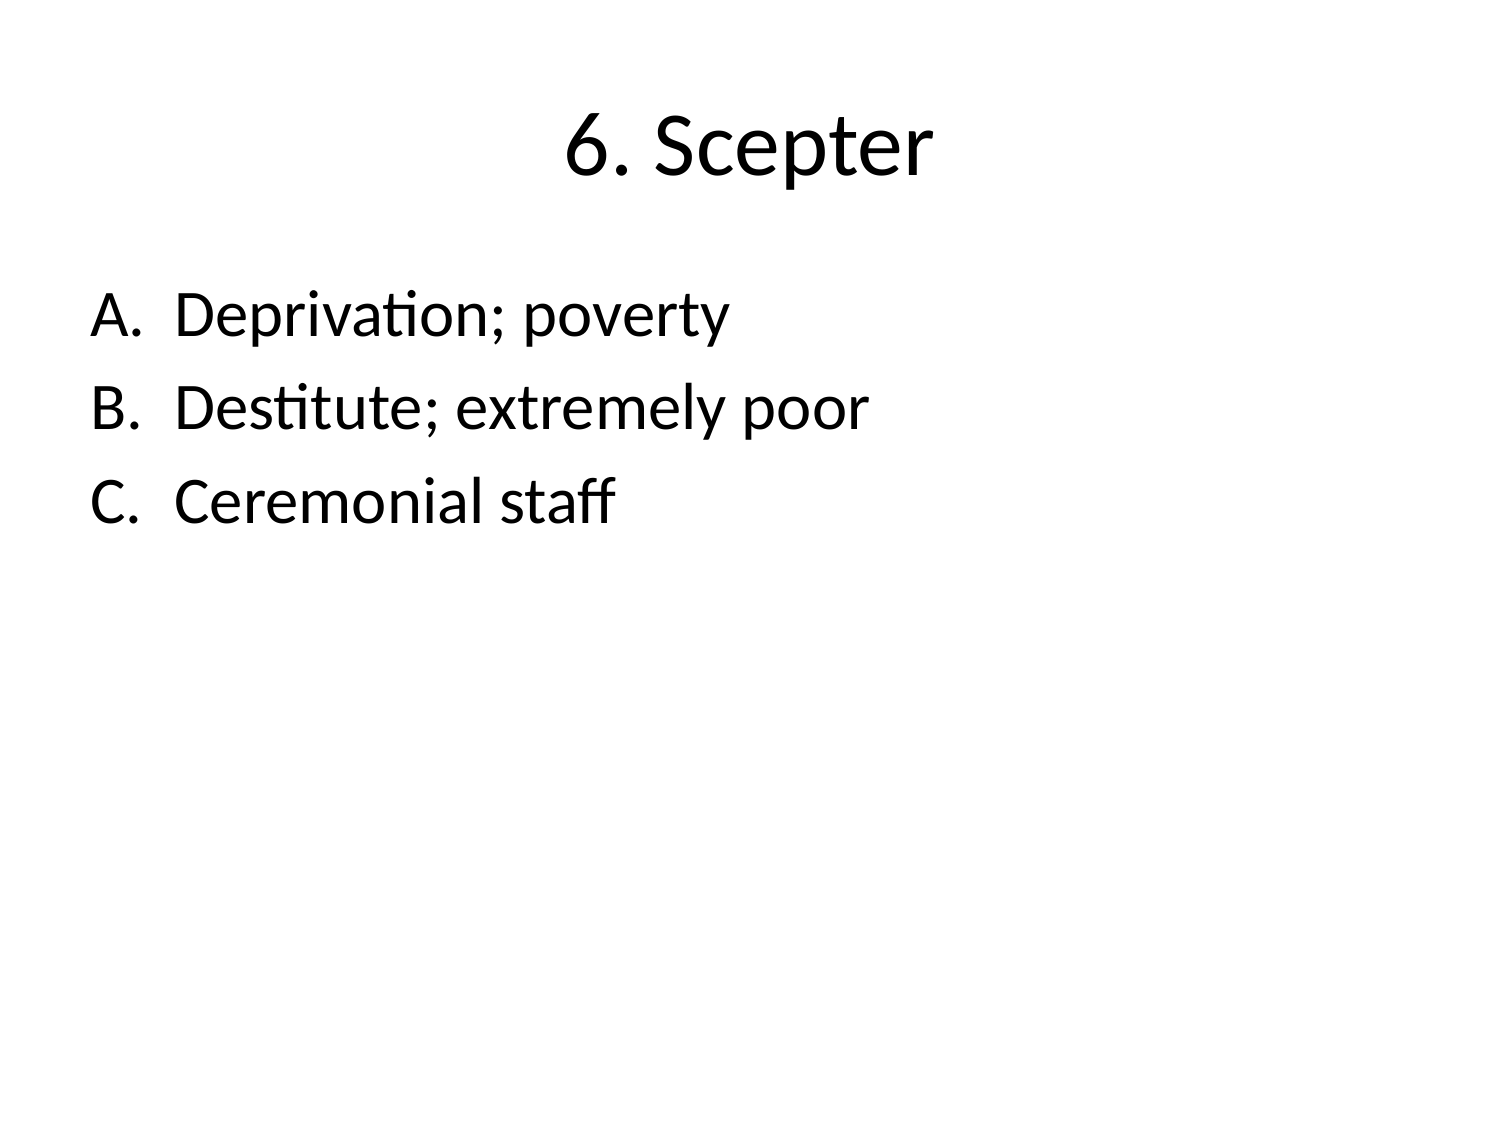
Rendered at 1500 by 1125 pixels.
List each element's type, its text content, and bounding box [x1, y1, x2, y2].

list Deprivation; poverty Destitute; extremely poor Ceremonial staff [75, 262, 1425, 1005]
title 6. Scepter [75, 45, 1425, 233]
